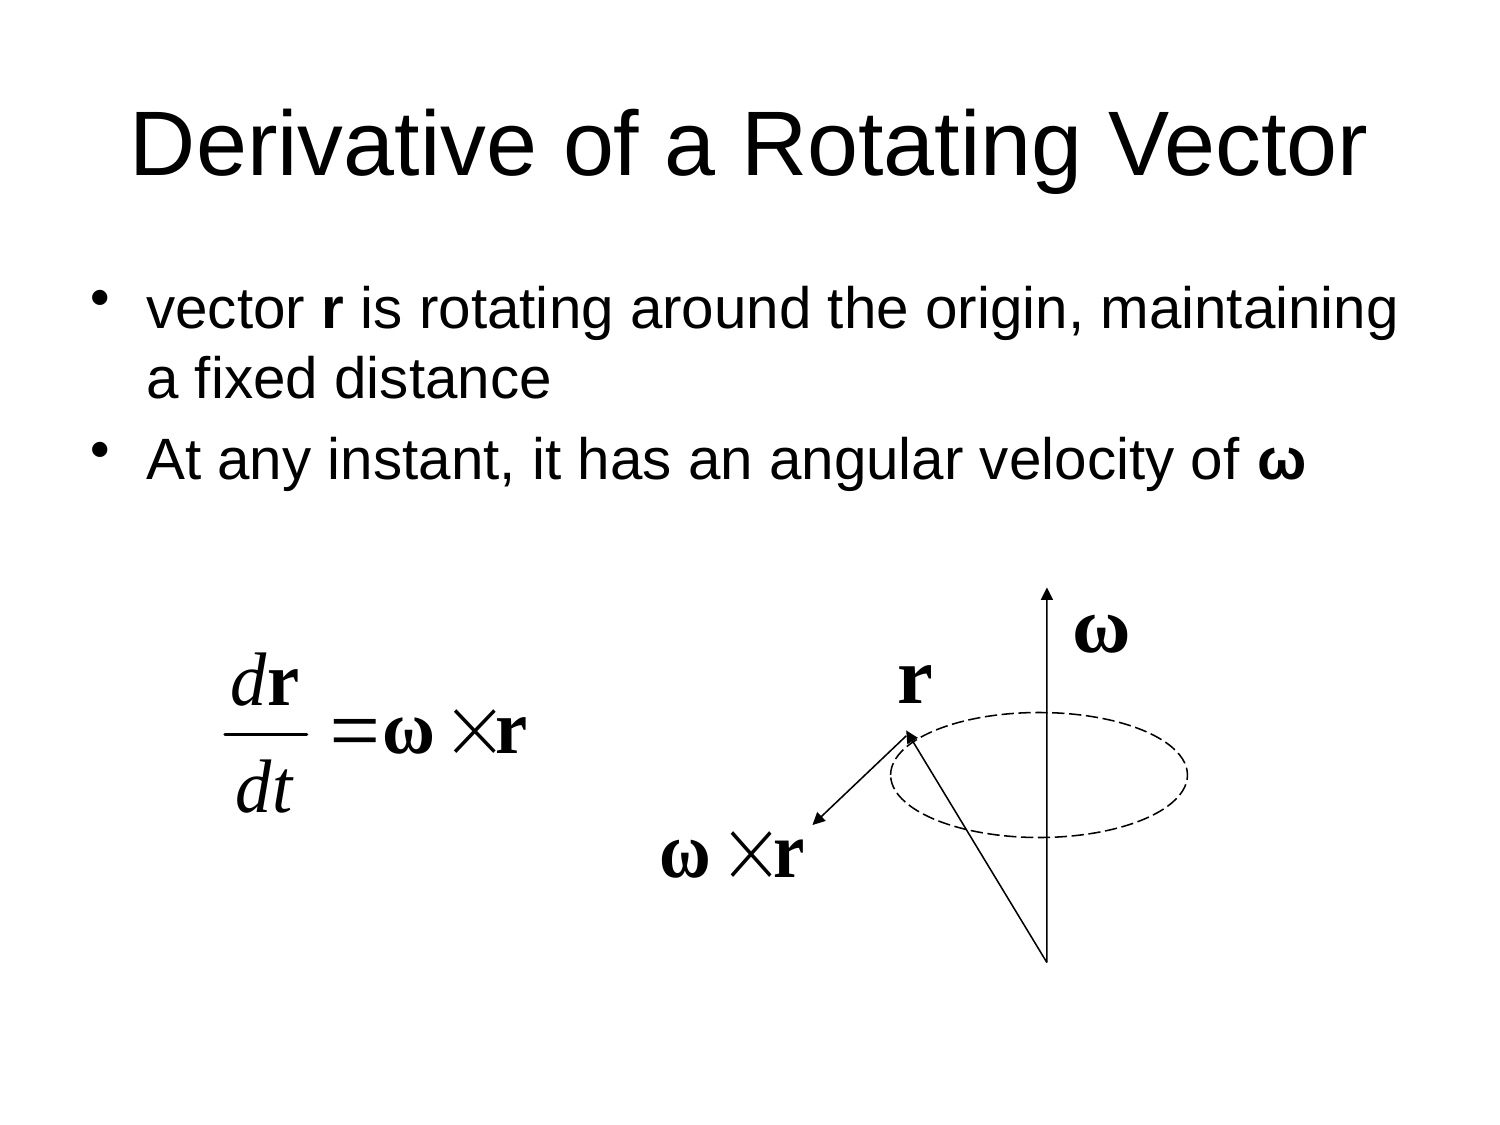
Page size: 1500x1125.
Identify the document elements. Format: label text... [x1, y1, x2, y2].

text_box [212, 633, 540, 826]
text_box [1062, 599, 1137, 669]
title Derivative of a Rotating Vector [75, 45, 1425, 233]
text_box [887, 649, 944, 712]
text_box [906, 730, 1047, 963]
text_box [914, 712, 1046, 838]
text_box [813, 735, 907, 824]
list vector r is rotating around the origin, maintaining a fixed distance At any instant, it has an angular velocity of ω [75, 262, 1425, 1005]
text_box [1040, 587, 1054, 960]
text_box [1047, 712, 1188, 838]
text_box [890, 742, 965, 830]
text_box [649, 824, 817, 894]
